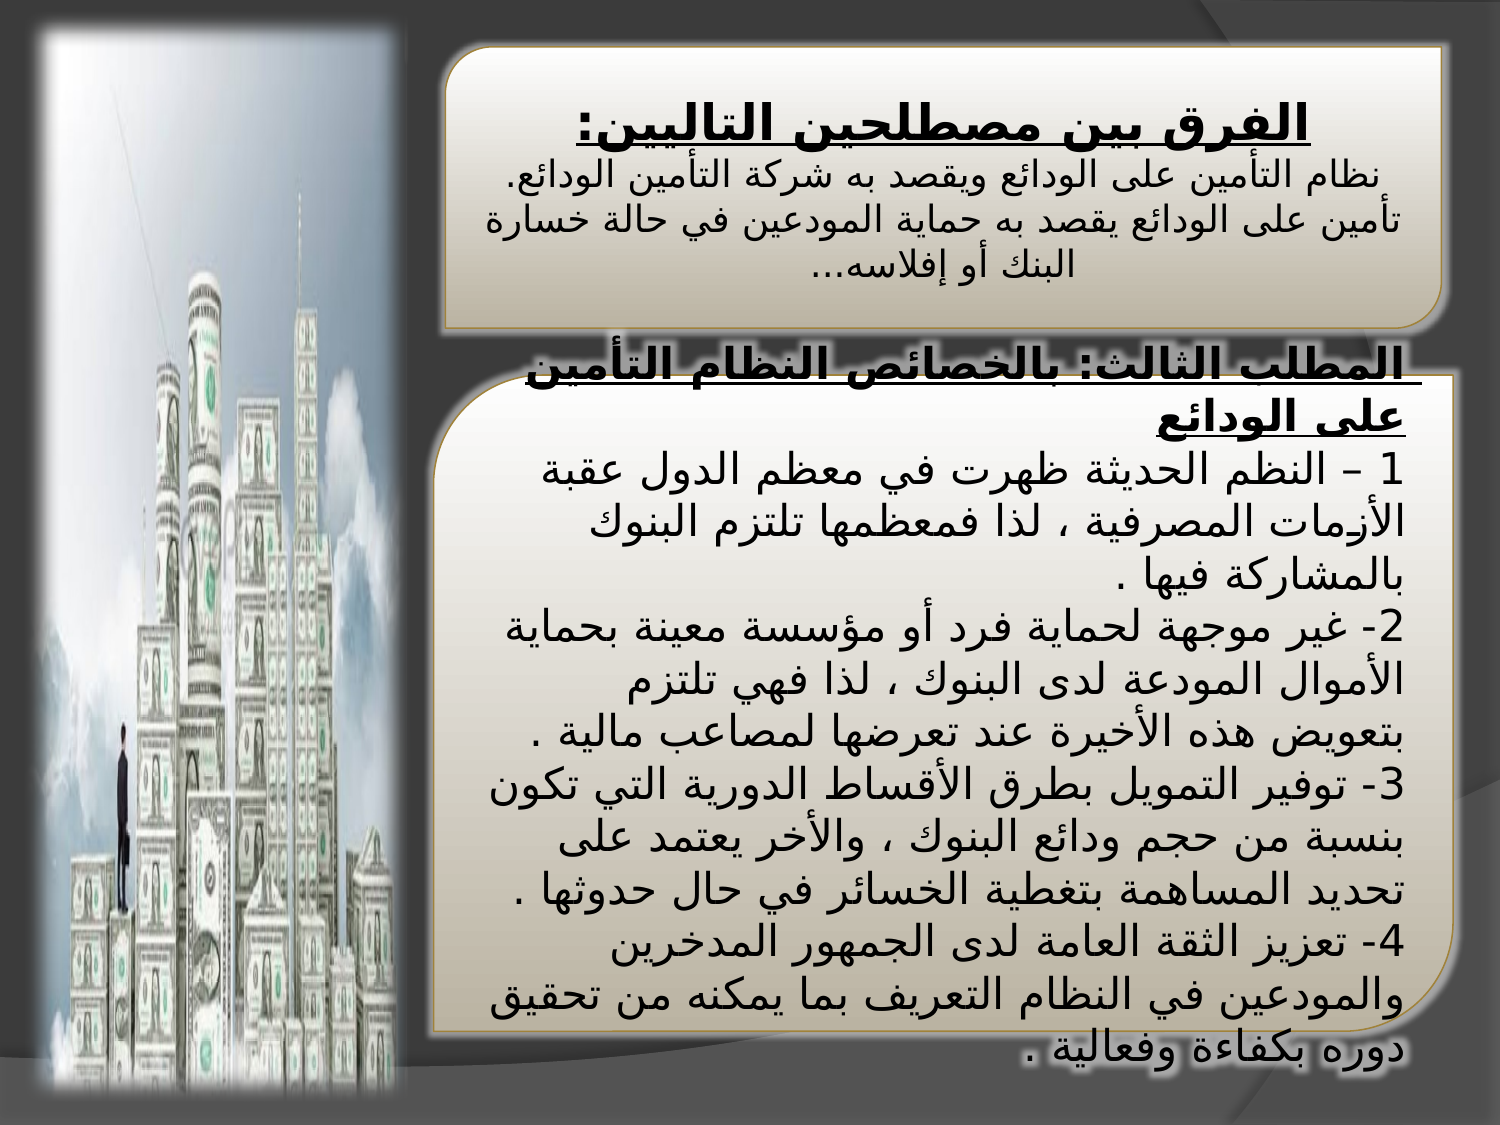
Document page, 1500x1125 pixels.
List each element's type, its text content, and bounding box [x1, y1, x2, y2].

text_box الفرق بين مصطلحين التاليين: نظام التأمين على الودائع ويقصد به شركة التأمين الودائع. تأمين على الودائع يقصد به حماية المودعين في حالة خسارة البنك أو إفلاسه... [444, 46, 1443, 329]
picture [23, 11, 411, 1102]
text_box المطلب الثالث: بالخصائص النظام التأمين على الودائع 1 – النظم الحديثة ظهرت في معظم الدول عقبة الأزمات المصرفية ، لذا فمعظمها تلتزم البنوك بالمشاركة فيها . 2- غير موجهة لحماية فرد أو مؤسسة معينة بحماية الأموال المودعة لدى البنوك ، لذا فهي تلتزم بتعويض هذه الأخيرة عند تعرضها لمصاعب مالية . 3- توفير التمويل بطرق الأقساط الدورية التي تكون بنسبة من حجم ودائع البنوك ، والأخر يعتمد على تحديد المساهمة بتغطية الخسائر في حال حدوثها . 4- تعزيز الثقة العامة لدى الجمهور المدخرين والمودعين في النظام التعريف بما يمكنه من تحقيق دوره بكفاءة وفعالية . [432, 374, 1454, 1033]
